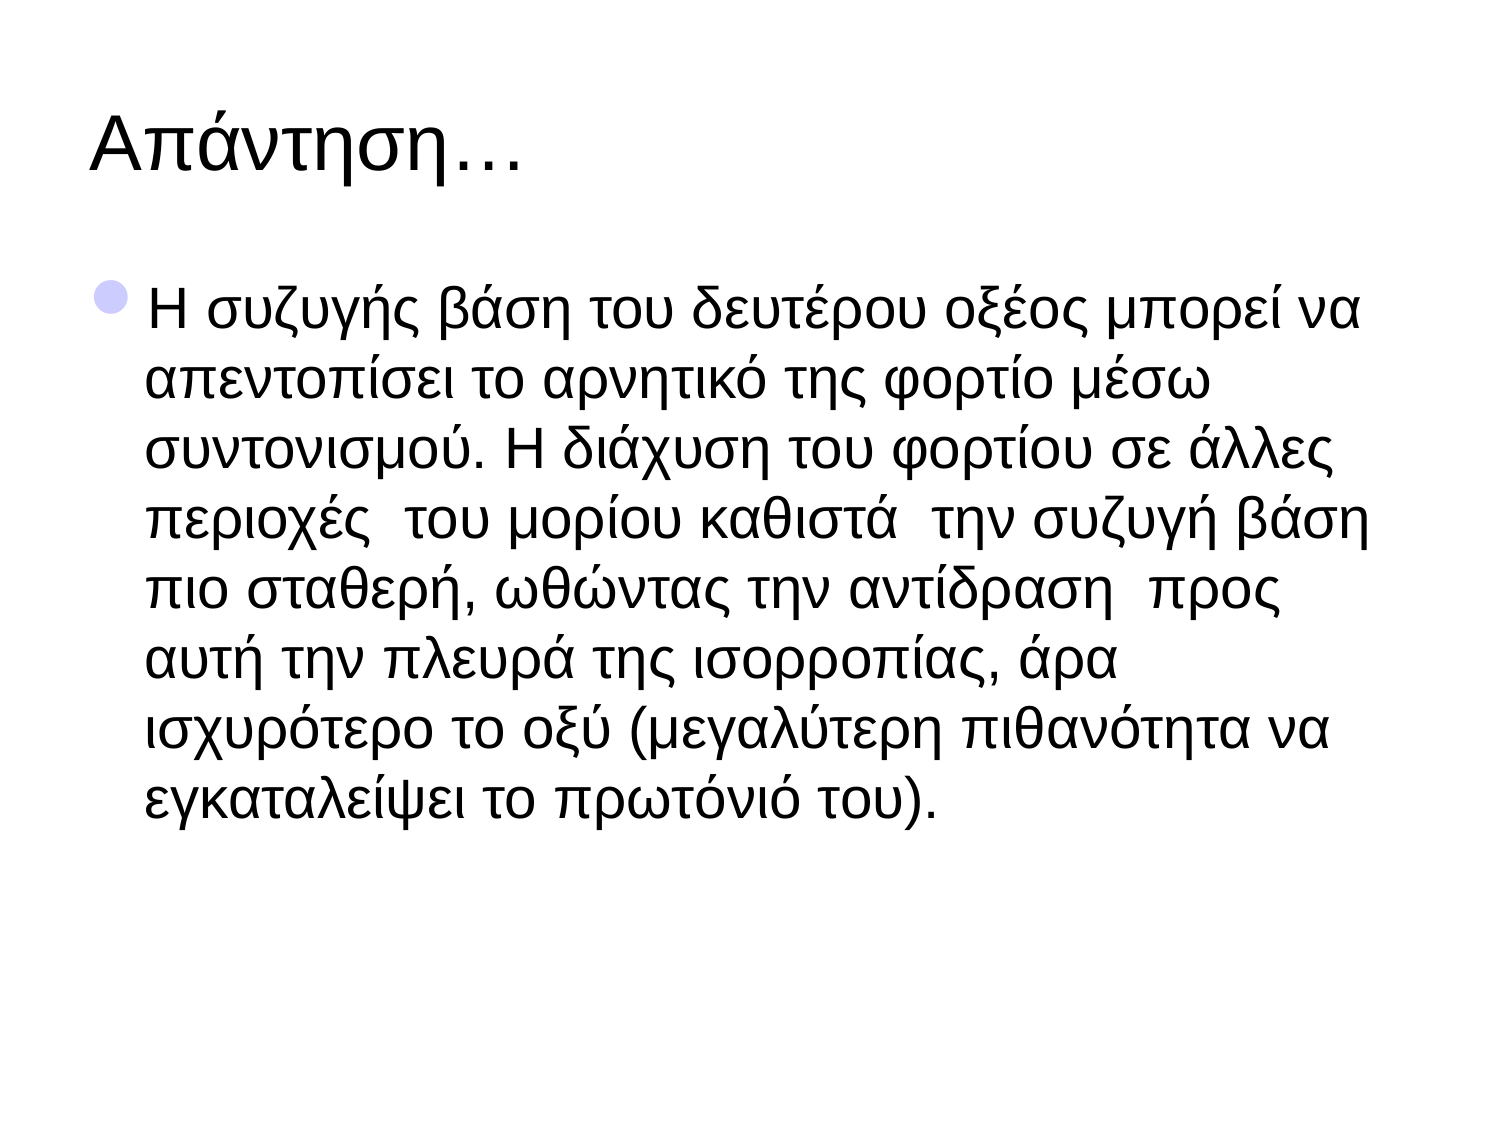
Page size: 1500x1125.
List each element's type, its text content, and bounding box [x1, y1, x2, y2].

text_box Απάντηση… [74, 45, 1425, 233]
text_box Η συζυγής βάση του δευτέρου οξέος μπορεί να απεντοπίσει το αρνητικό της φορτίο μέσω συντονισμού. Η διάχυση του φορτίου σε άλλες περιοχές του μορίου καθιστά την συζυγή βάση πιο σταθερή, ωθώντας την αντίδραση προς αυτή την πλευρά της ισορροπίας, άρα ισχυρότερο το οξύ (μεγαλύτερη πιθανότητα να εγκαταλείψει το πρωτόνιό του). [74, 262, 1425, 622]
